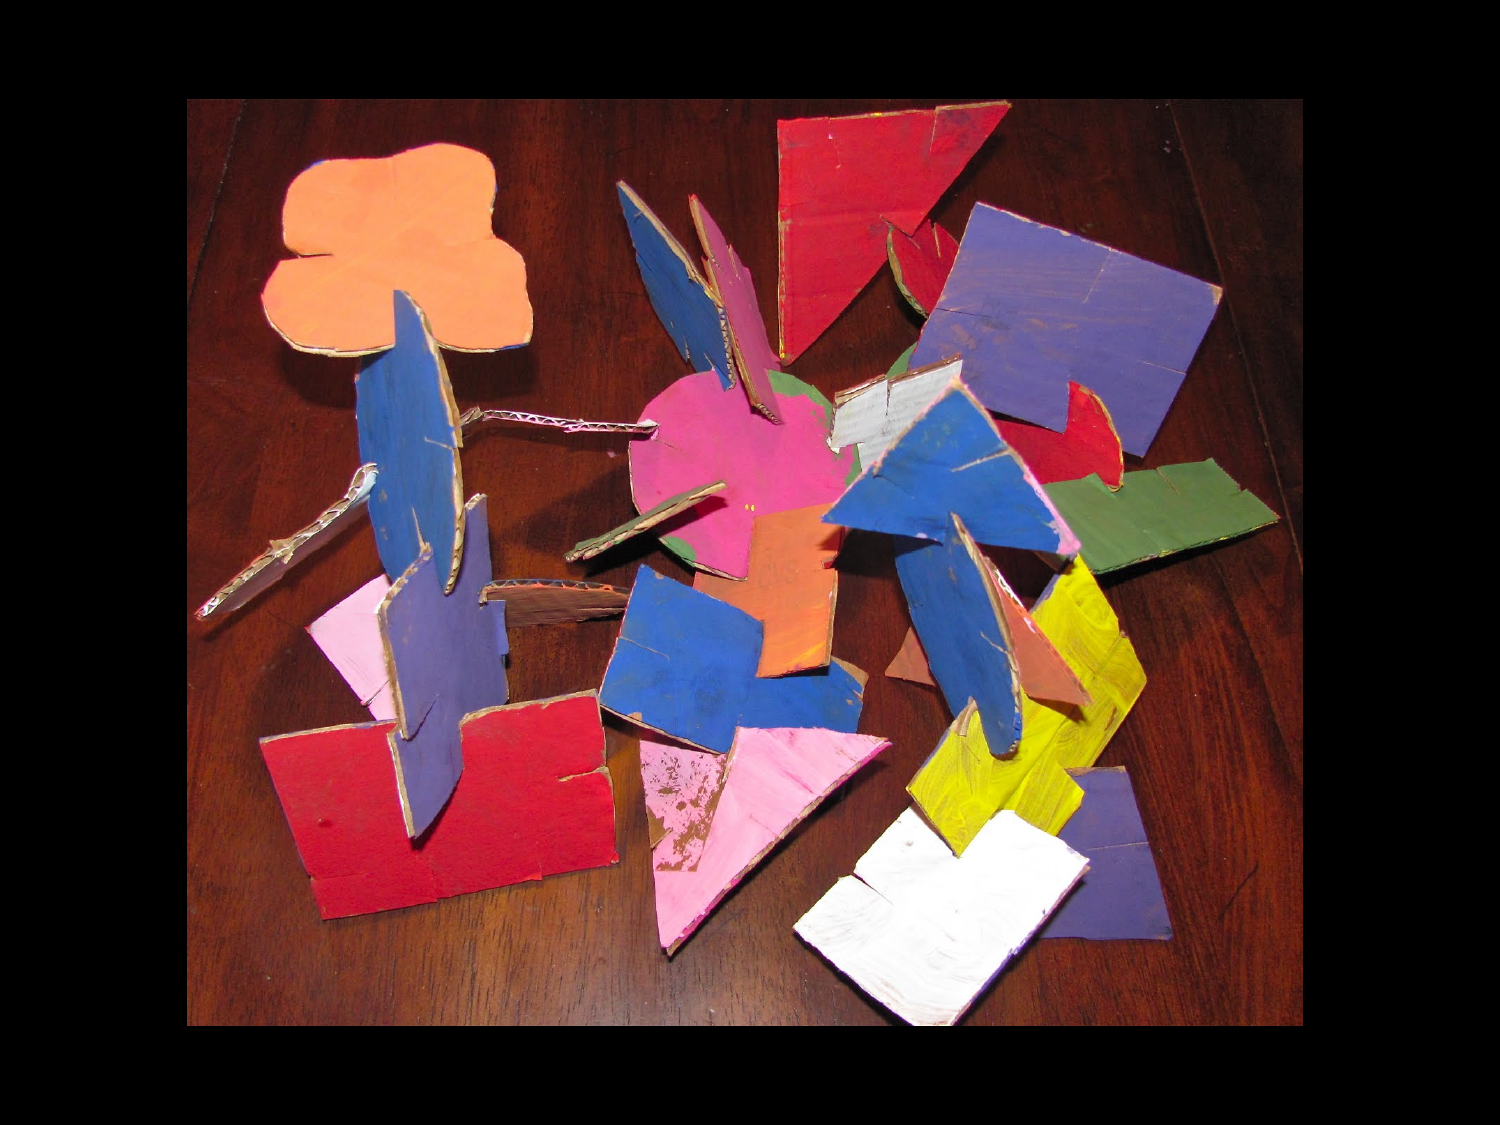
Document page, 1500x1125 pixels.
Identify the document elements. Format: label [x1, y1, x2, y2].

picture [187, 99, 1303, 1027]
